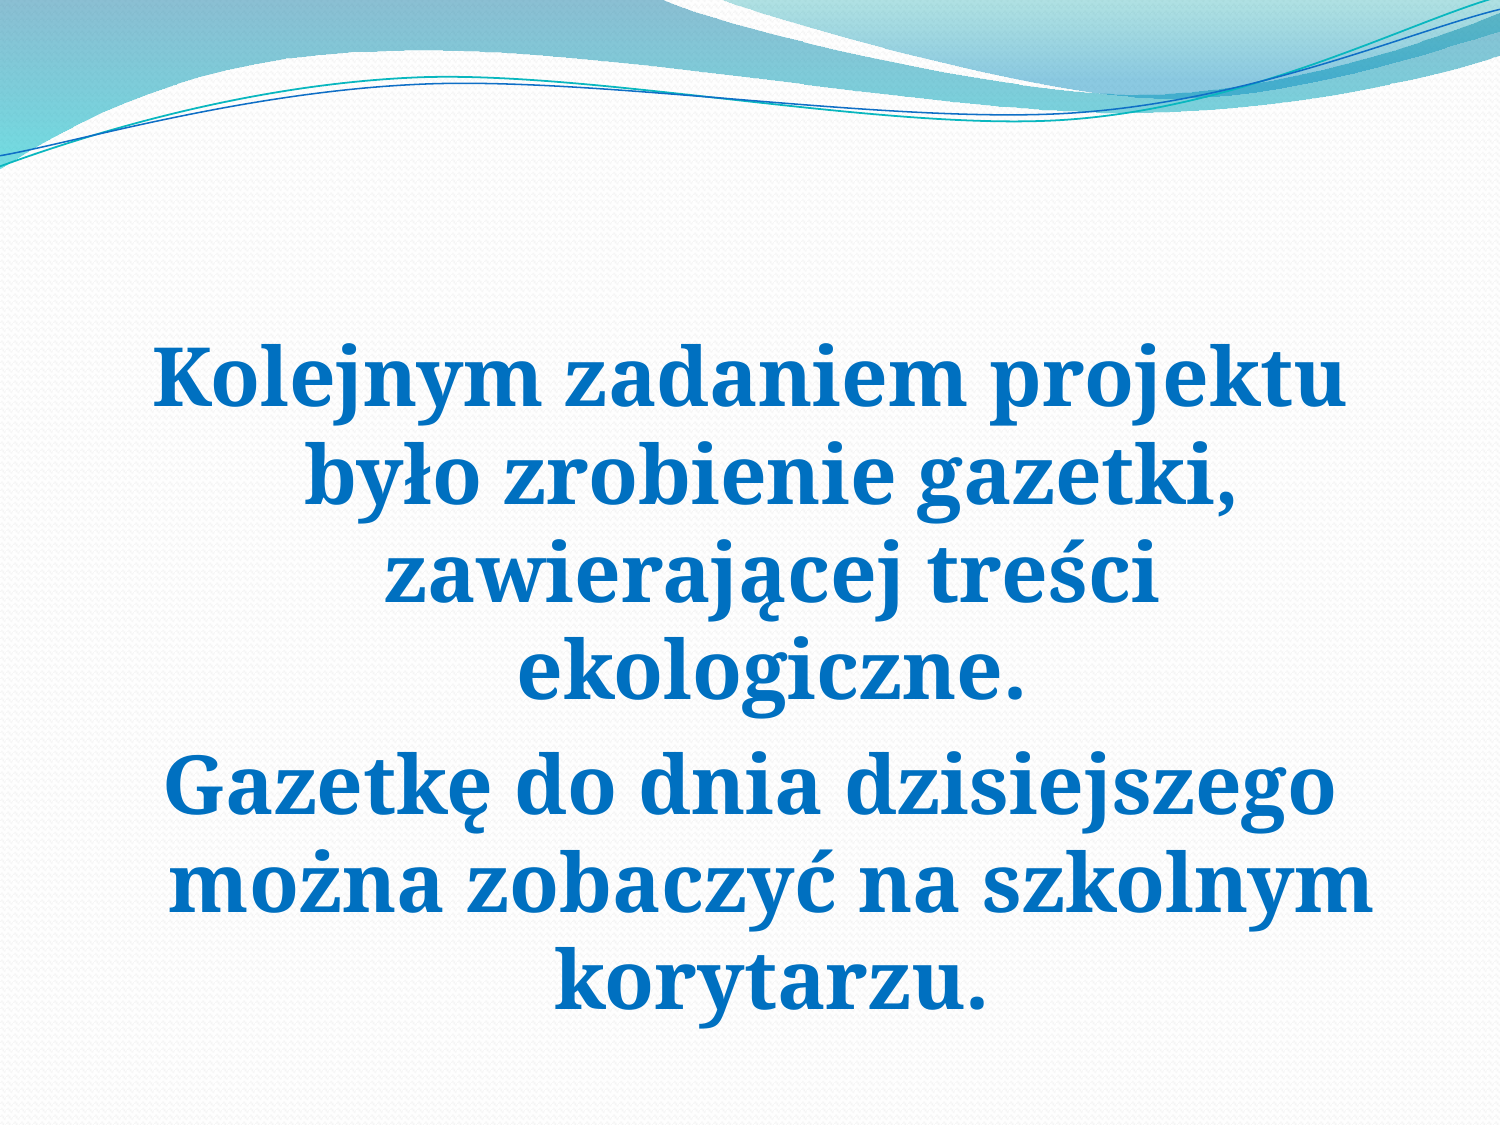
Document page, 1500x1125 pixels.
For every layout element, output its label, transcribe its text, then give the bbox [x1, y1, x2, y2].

list Kolejnym zadaniem projektu było zrobienie gazetki, zawierającej treści ekologiczne. Gazetkę do dnia dzisiejszego można zobaczyć na szkolnym korytarzu. [75, 317, 1425, 1038]
